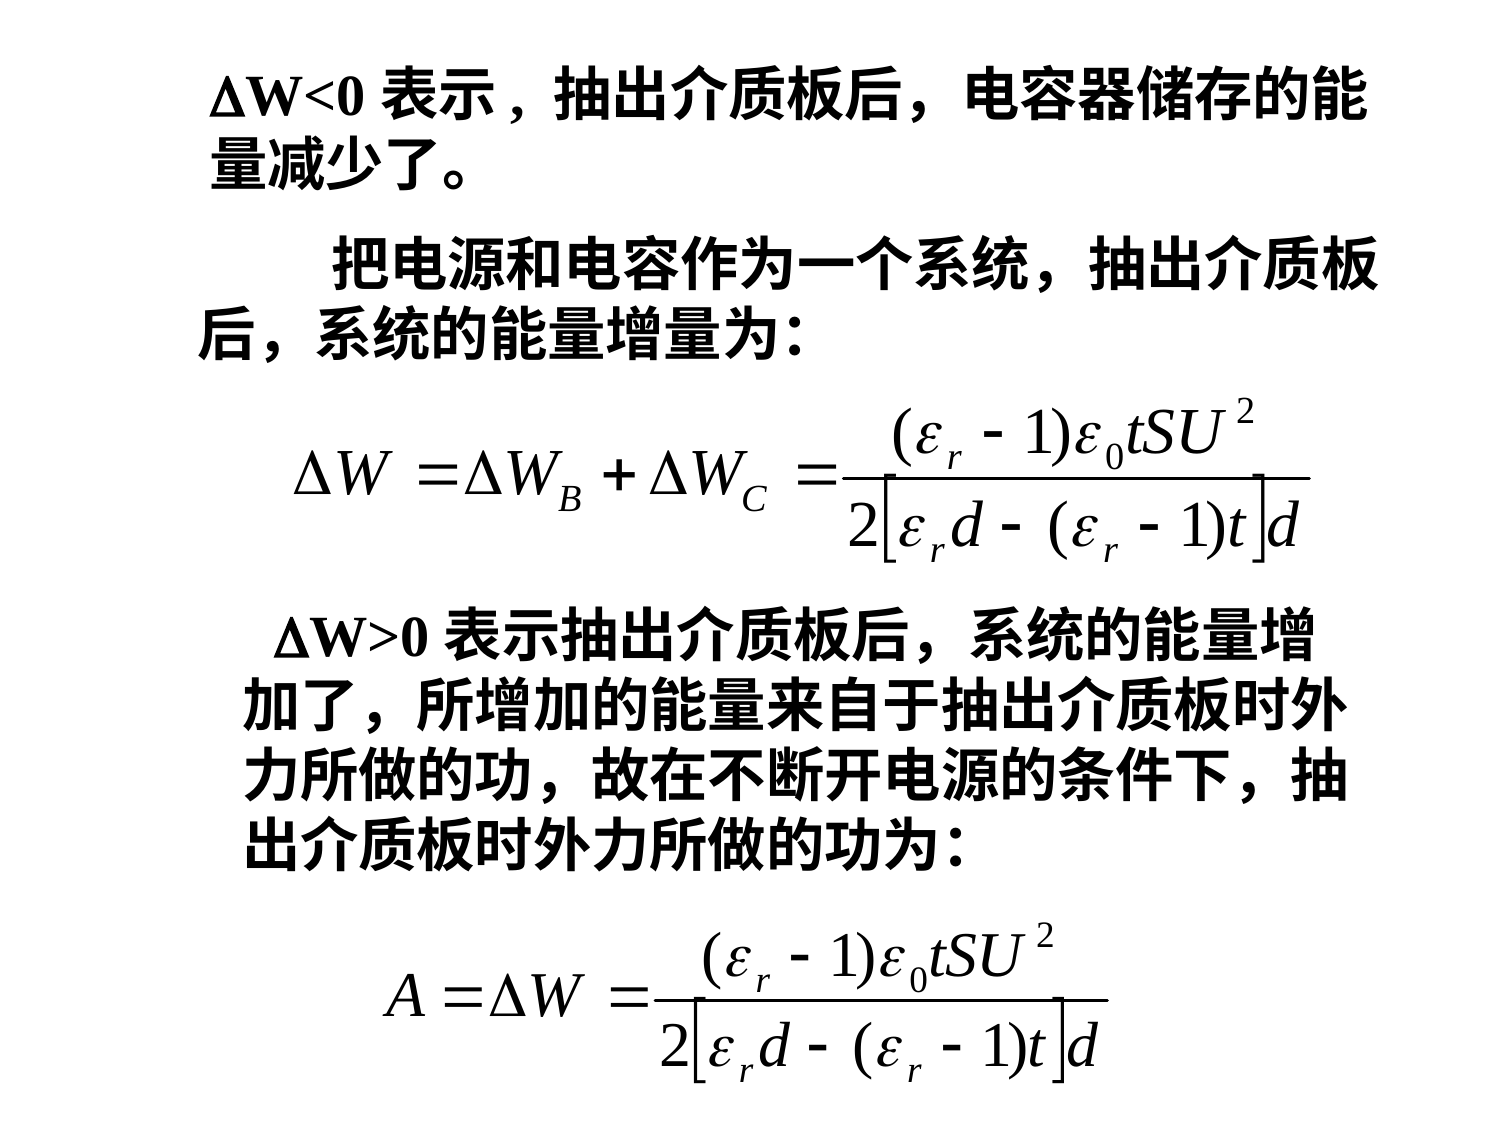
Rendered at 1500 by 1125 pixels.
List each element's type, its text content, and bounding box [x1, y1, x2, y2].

text_box 把电源和电容作为一个系统，抽出介质板后，系统的能量增量为： [183, 219, 1442, 375]
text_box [282, 379, 1325, 577]
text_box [371, 904, 1123, 1097]
text_box DW>0表示抽出介质板后，系统的能量增加了，所增加的能量来自于抽出介质板时外力所做的功，故在不断开电源的条件下，抽出介质板时外力所做的功为： [171, 590, 1371, 891]
text_box DW<0表示, 抽出介质板后，电容器储存的能量减少了。 [194, 49, 1413, 205]
